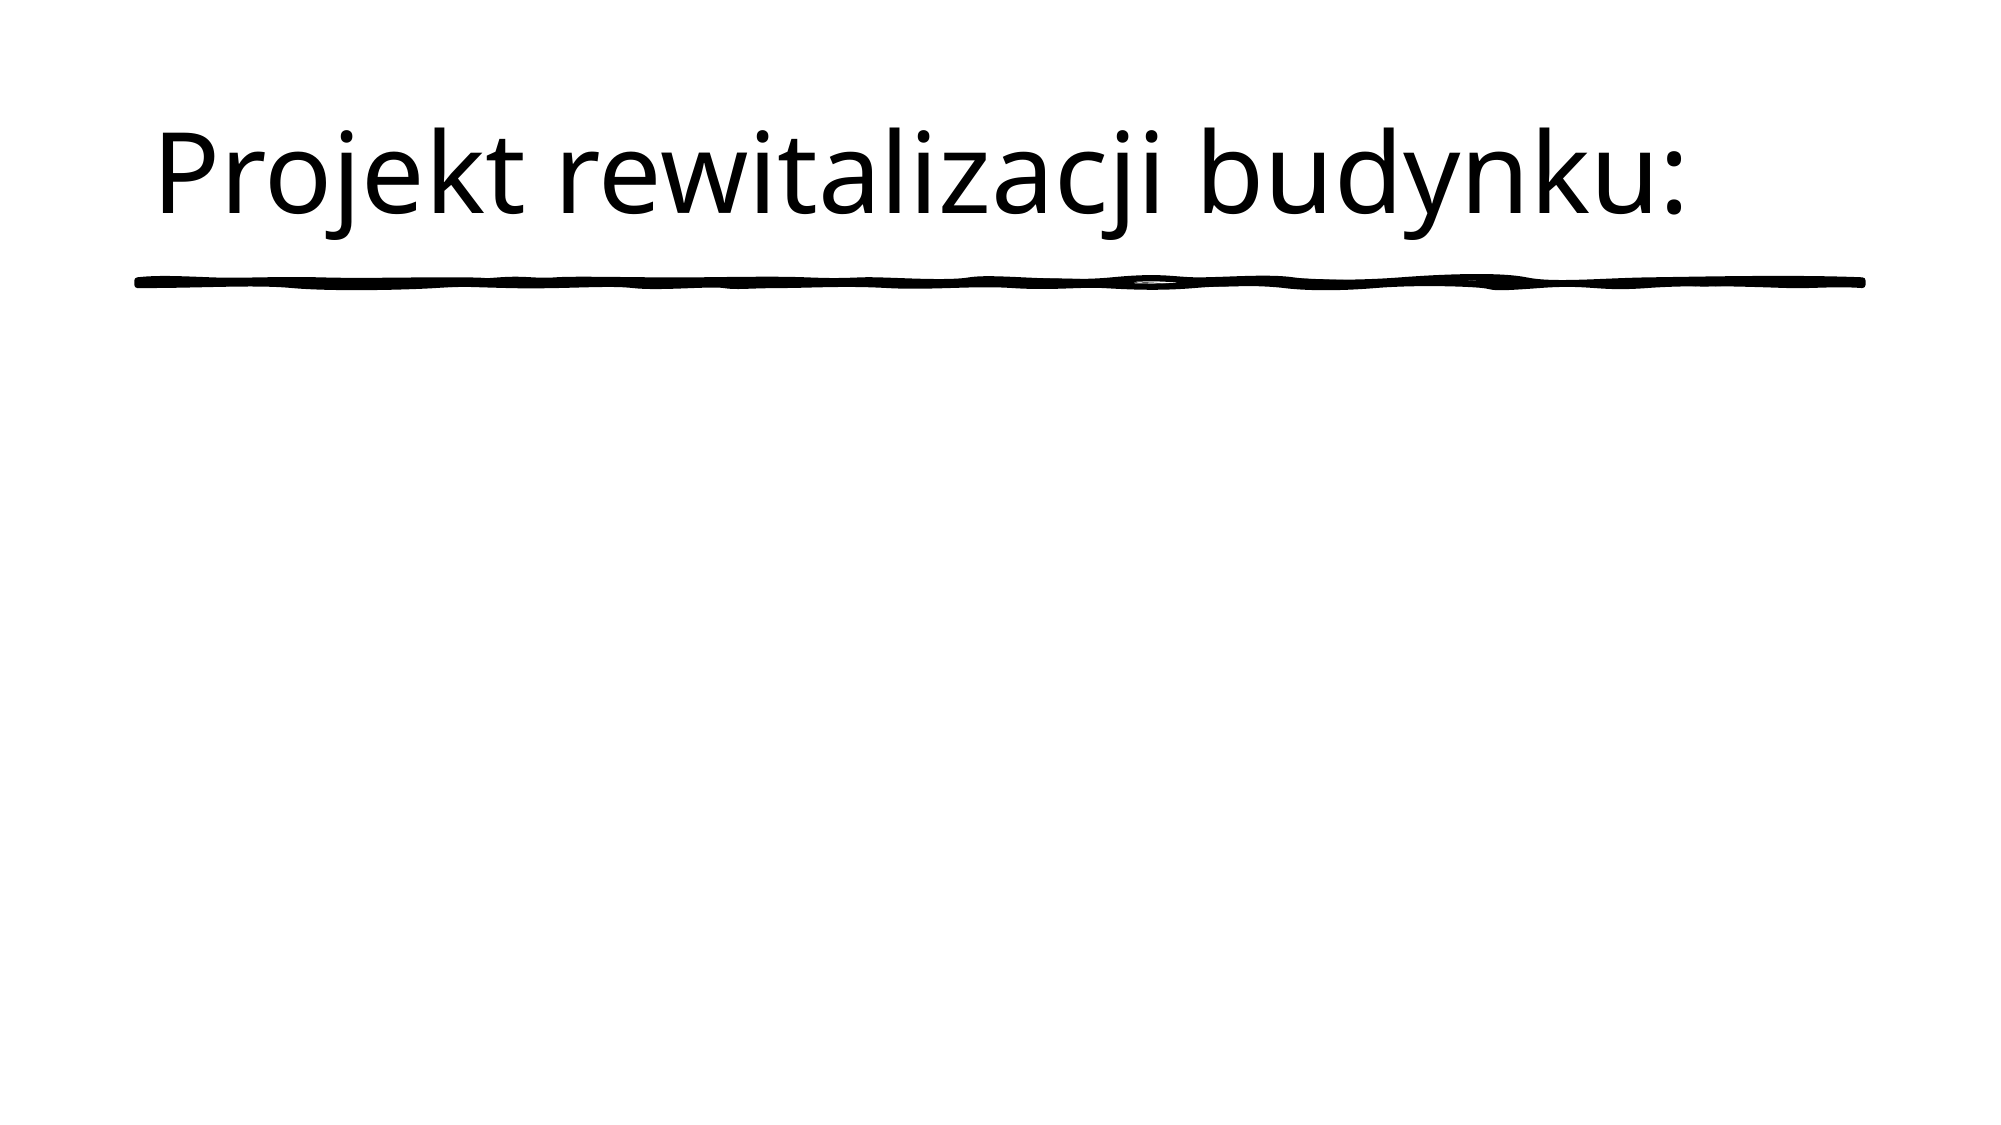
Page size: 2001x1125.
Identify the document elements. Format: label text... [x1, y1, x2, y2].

title Projekt rewitalizacji budynku: [137, 59, 1863, 278]
